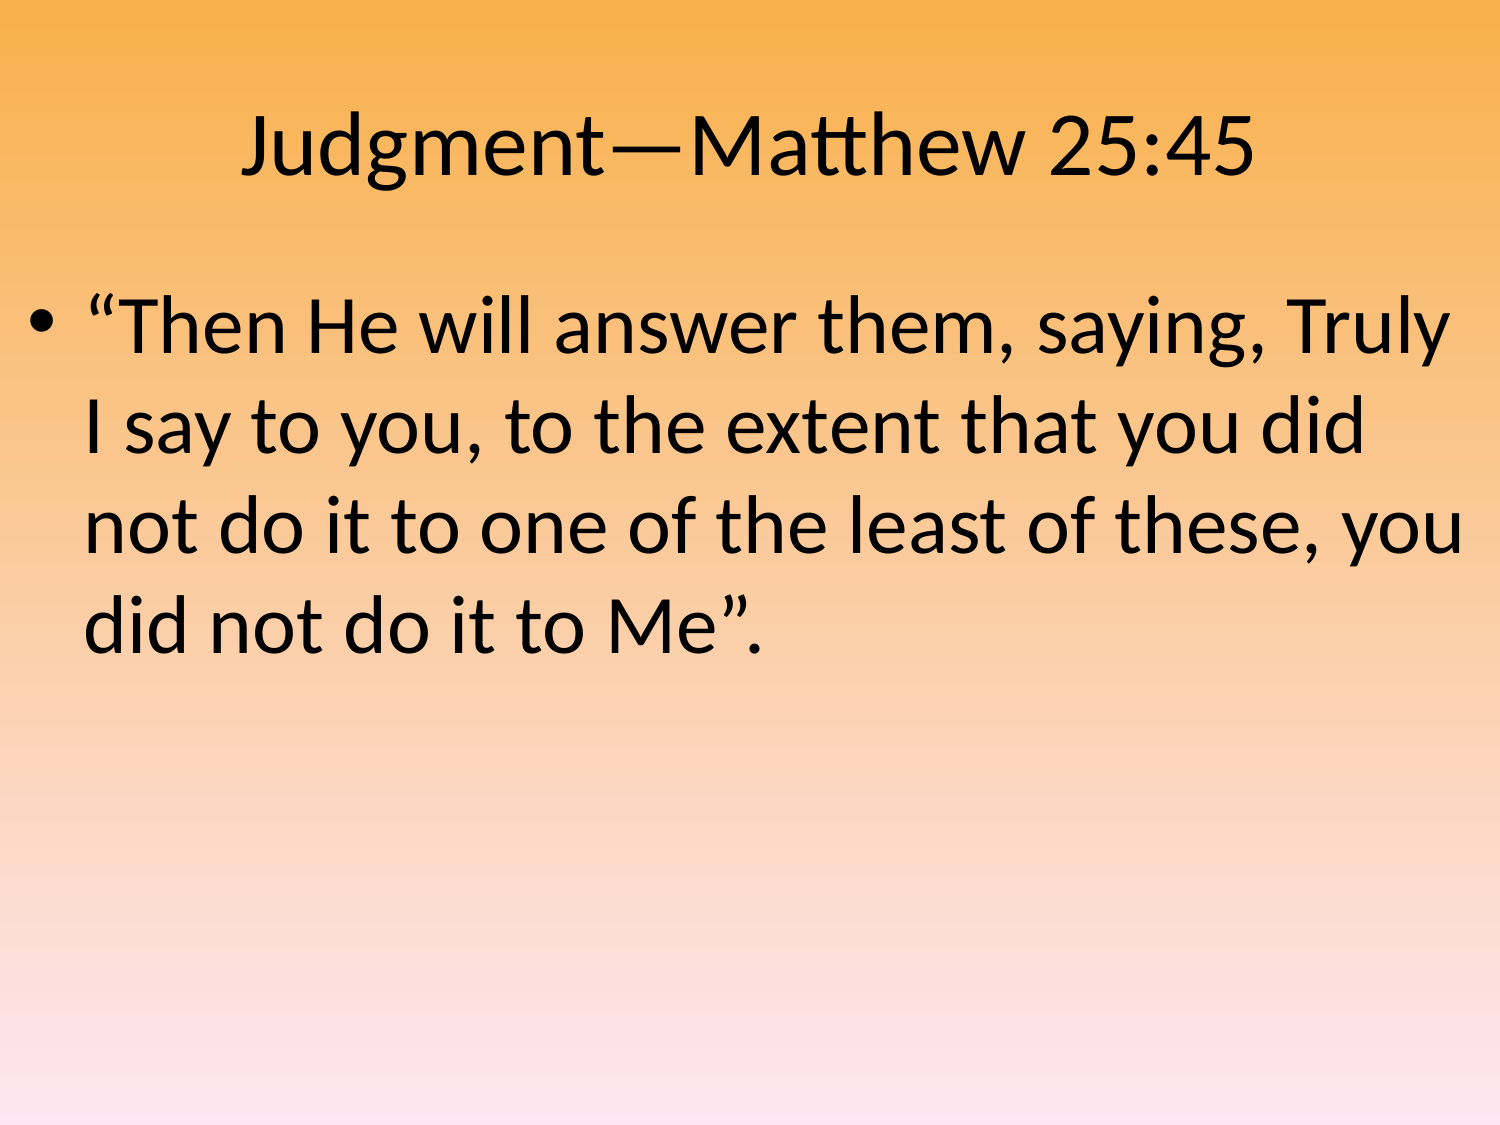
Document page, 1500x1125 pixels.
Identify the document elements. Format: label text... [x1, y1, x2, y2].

title Judgment—Matthew 25:45 [75, 45, 1425, 233]
list “Then He will answer them, saying, Truly I say to you, to the extent that you did not do it to one of the least of these, you did not do it to Me”. [12, 262, 1488, 1005]
